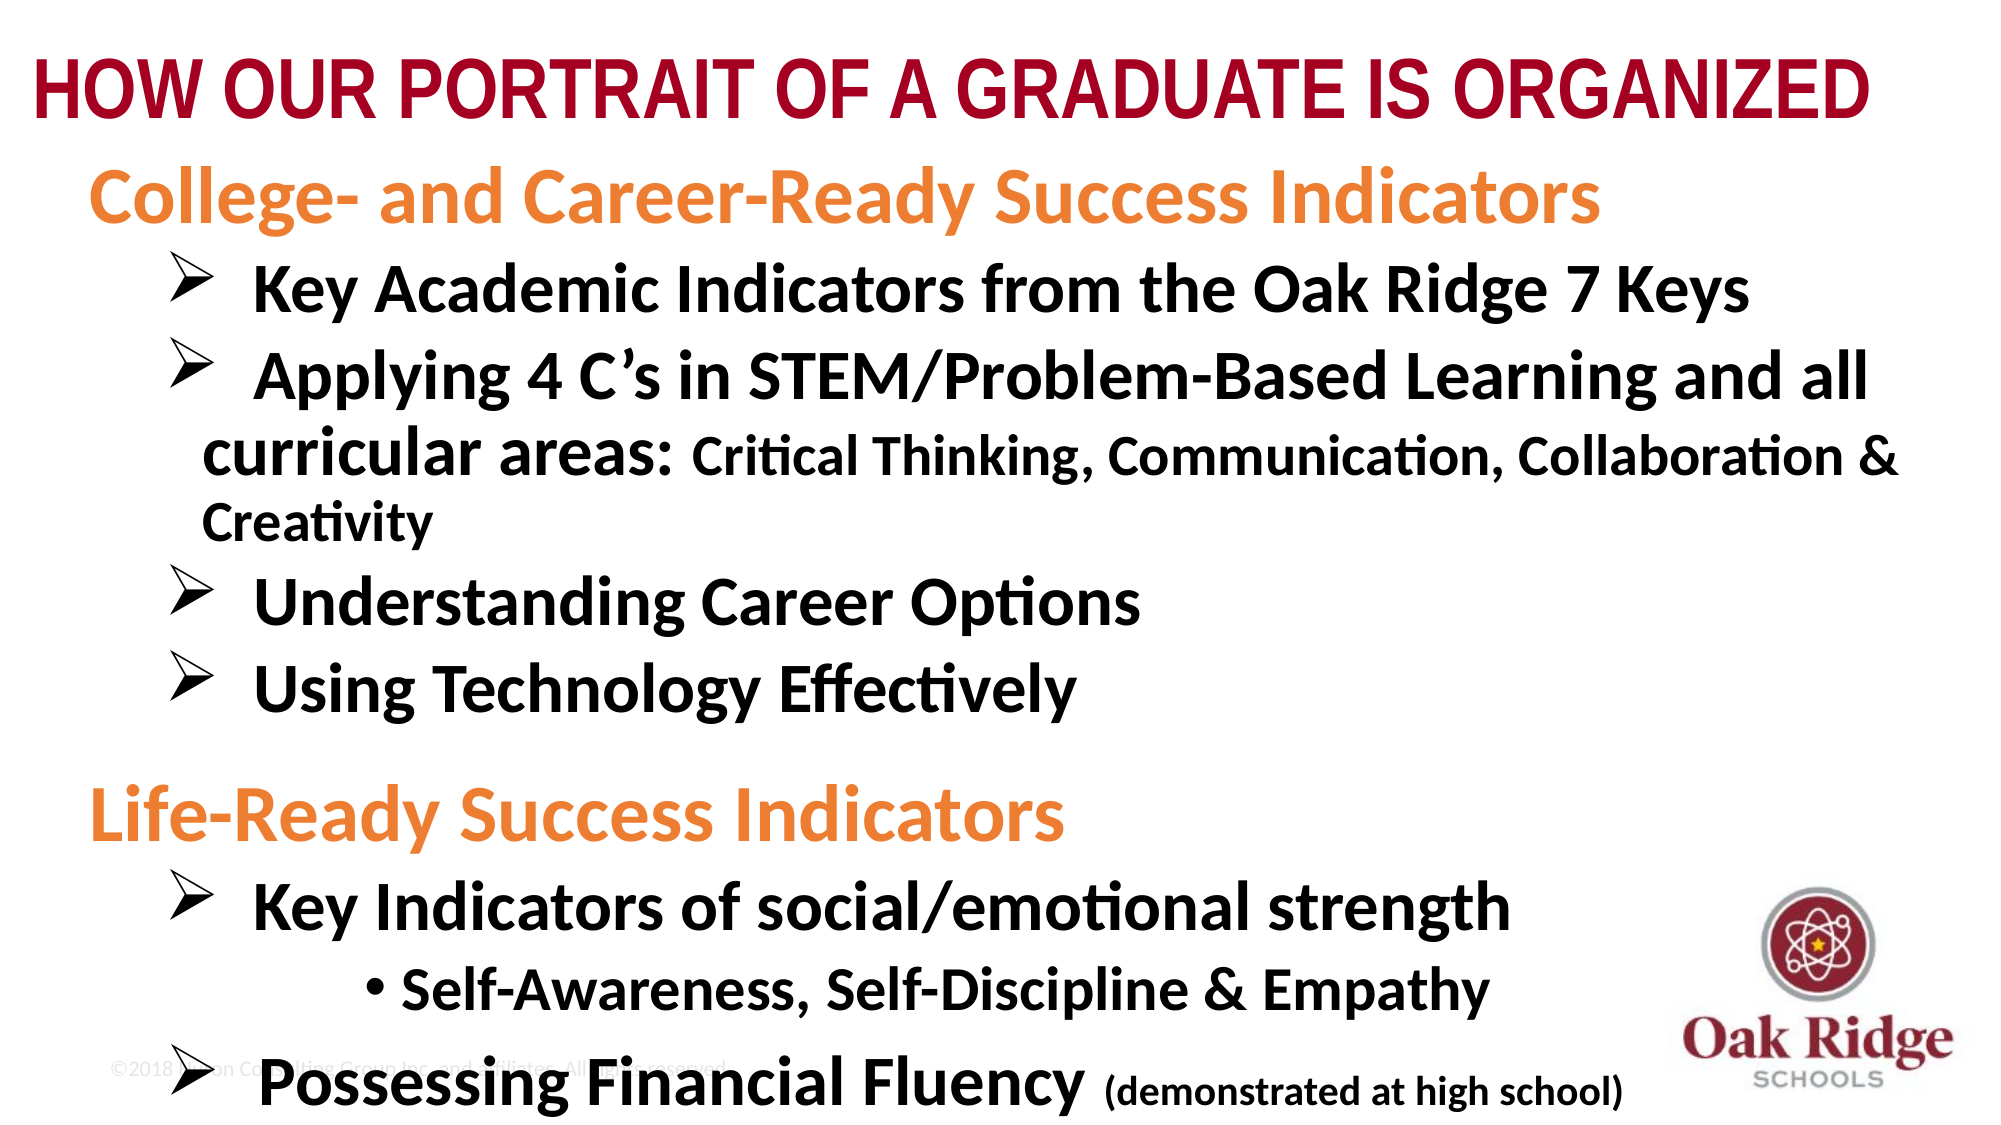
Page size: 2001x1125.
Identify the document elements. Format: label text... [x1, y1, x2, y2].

list College- and Career-Ready Success Indicators Key Academic Indicators from the Oak Ridge 7 Keys Applying 4 C’s in STEM/Problem-Based Learning and all curricular areas: Critical Thinking, Communication, Collaboration & Creativity Understanding Career Options Using Technology Effectively Life-Ready Success Indicators Key Indicators of social/emotional strength Self-Awareness, Self-Discipline & Empathy Possessing Financial Fluency (demonstrated at high school) [74, 145, 2000, 1125]
picture [1624, 851, 2000, 1125]
title How Our portrait of a graduate is organized [17, 45, 1980, 261]
